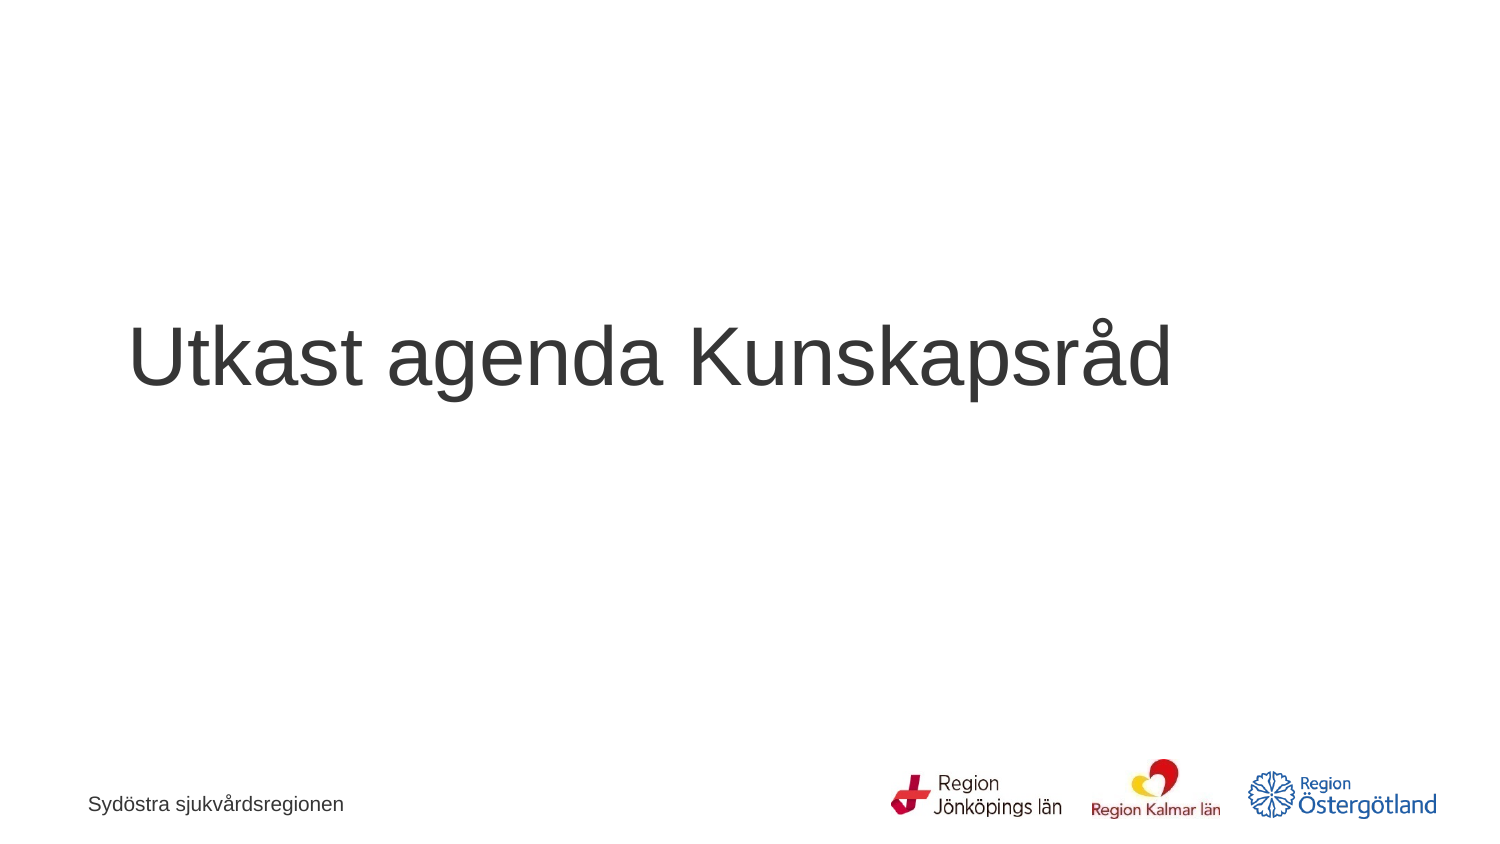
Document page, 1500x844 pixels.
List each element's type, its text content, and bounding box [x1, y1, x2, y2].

picture [1092, 759, 1220, 819]
picture [891, 771, 1062, 819]
title Utkast agenda Kunskapsråd [112, 262, 1388, 443]
picture [1248, 771, 1436, 819]
